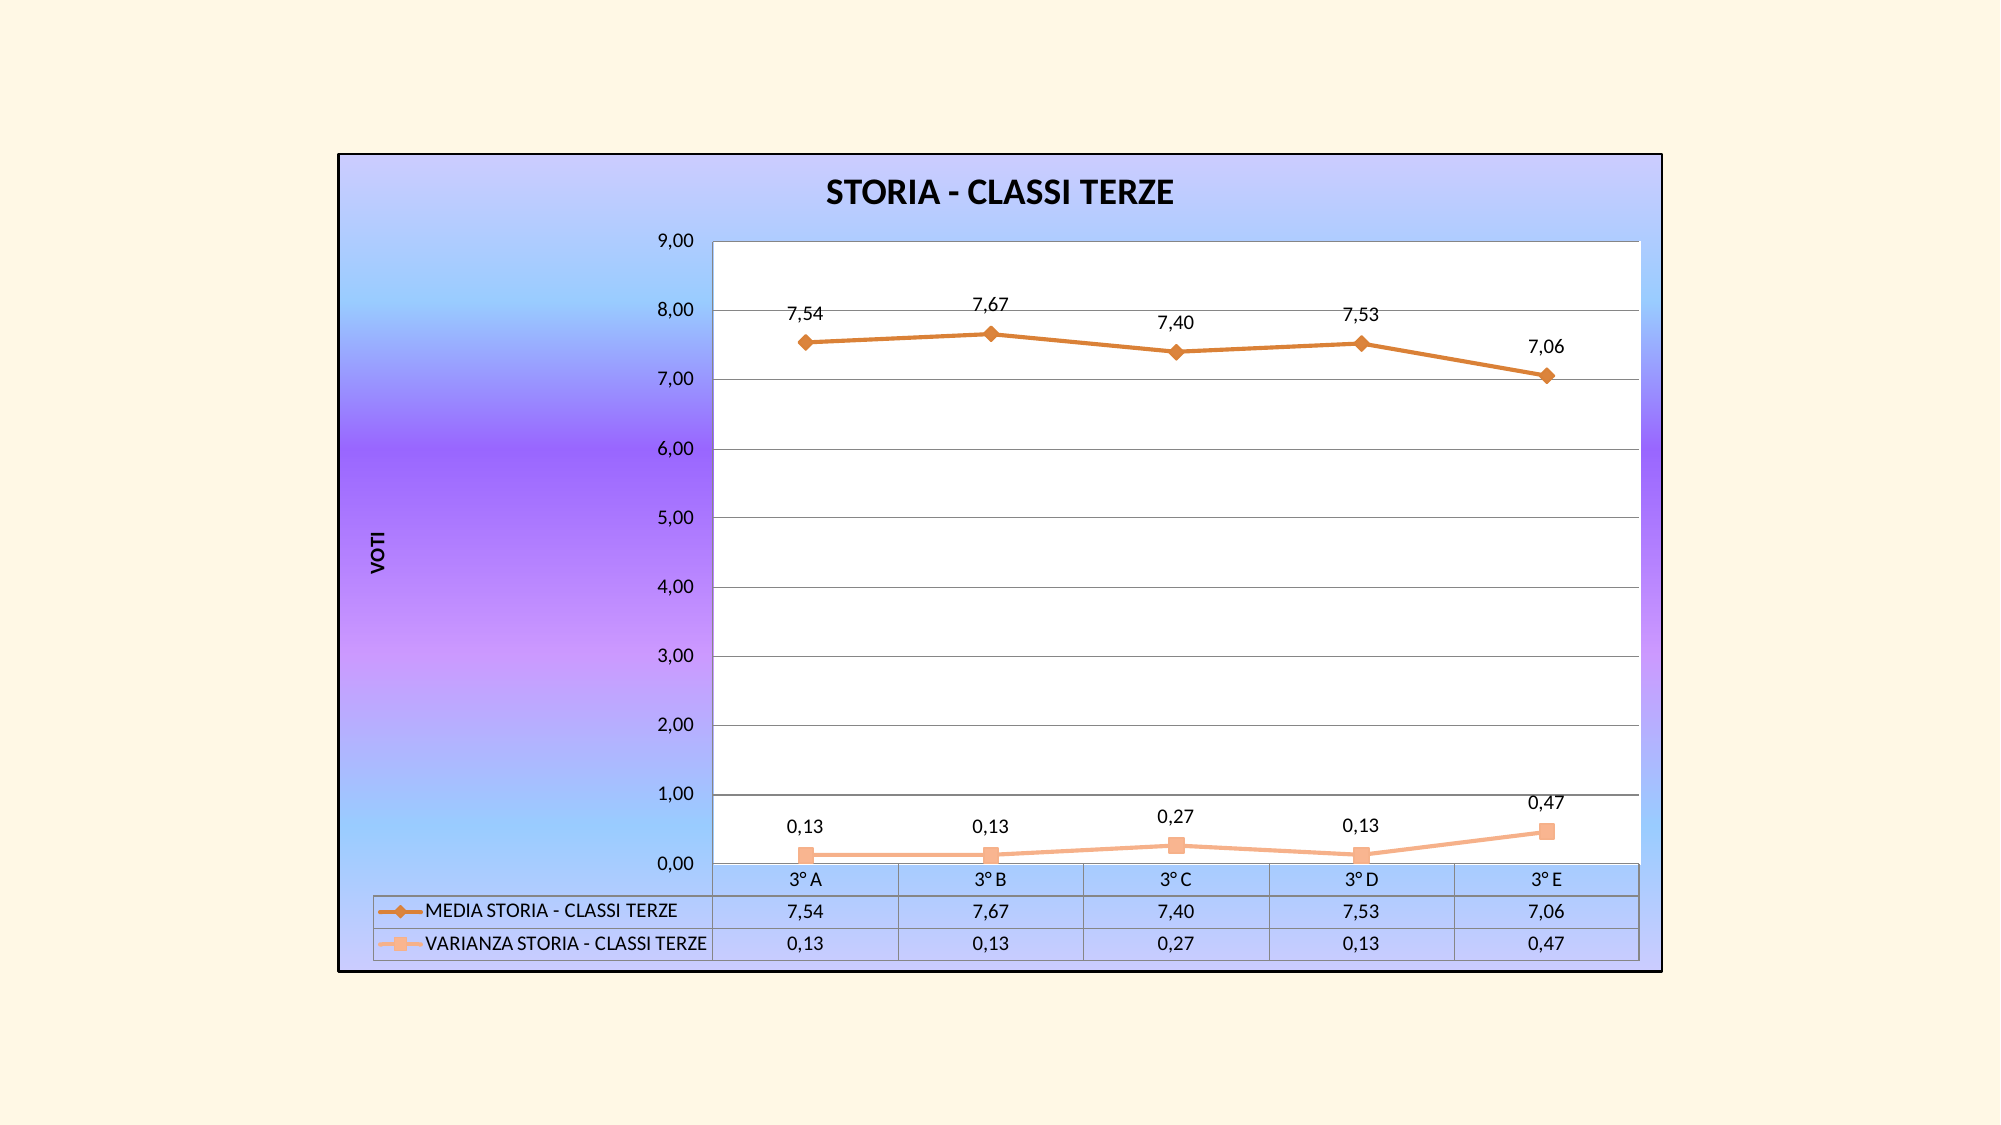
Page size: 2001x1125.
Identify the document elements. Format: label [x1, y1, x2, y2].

text_box [336, 151, 1664, 973]
